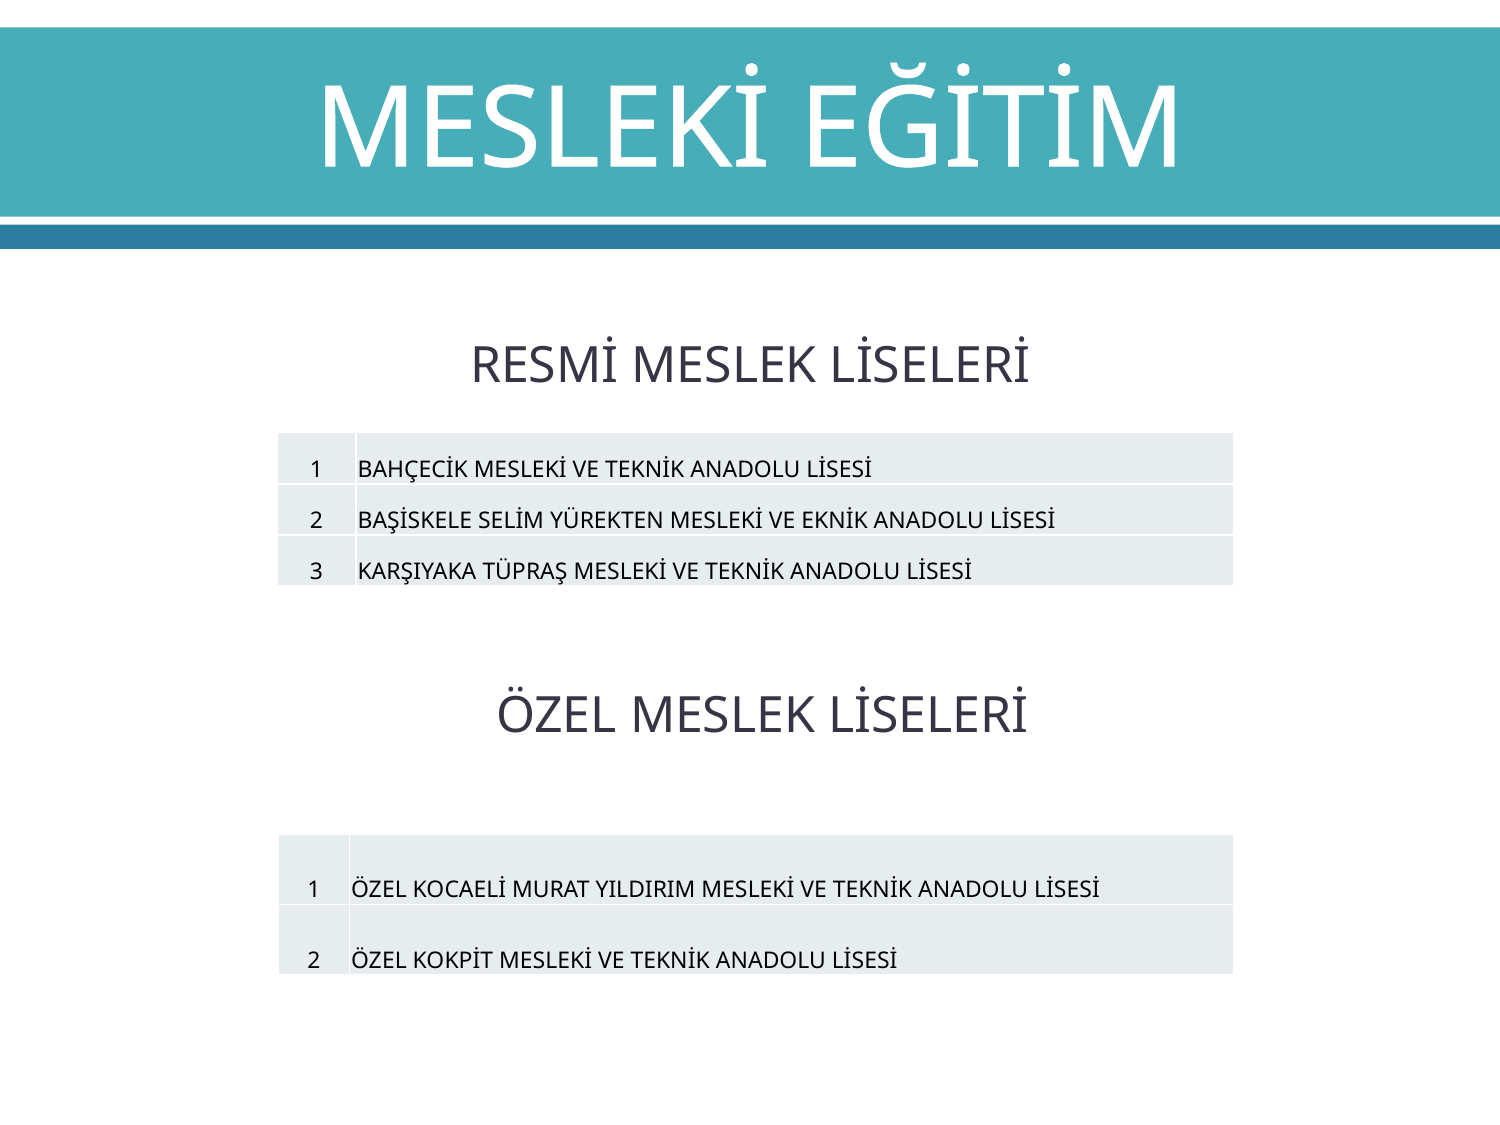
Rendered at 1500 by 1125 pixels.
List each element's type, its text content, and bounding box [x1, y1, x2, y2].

table_cell ÖZEL KOKPİT MESLEKİ VE TEKNİK ANADOLU LİSESİ [350, 905, 1233, 974]
table_header 1 [278, 433, 355, 483]
table_header BAHÇECİK MESLEKİ VE TEKNİK ANADOLU LİSESİ [357, 433, 1233, 483]
table_cell BAŞİSKELE SELİM YÜREKTEN MESLEKİ VE EKNİK ANADOLU LİSESİ [357, 485, 1233, 534]
table_header ÖZEL KOCAELİ MURAT YILDIRIM MESLEKİ VE TEKNİK ANADOLU LİSESİ [350, 835, 1233, 904]
table_header 1 [279, 835, 349, 904]
title MESLEKİ EĞİTİM [75, 29, 1425, 213]
table_cell 2 [279, 905, 349, 974]
table_cell 3 [278, 536, 355, 585]
list RESMİ MESLEK LİSELERİ ÖZEL MESLEK LİSELERİ [0, 255, 1500, 1125]
table_cell KARŞIYAKA TÜPRAŞ MESLEKİ VE TEKNİK ANADOLU LİSESİ [357, 536, 1233, 585]
table_cell 2 [278, 485, 355, 534]
